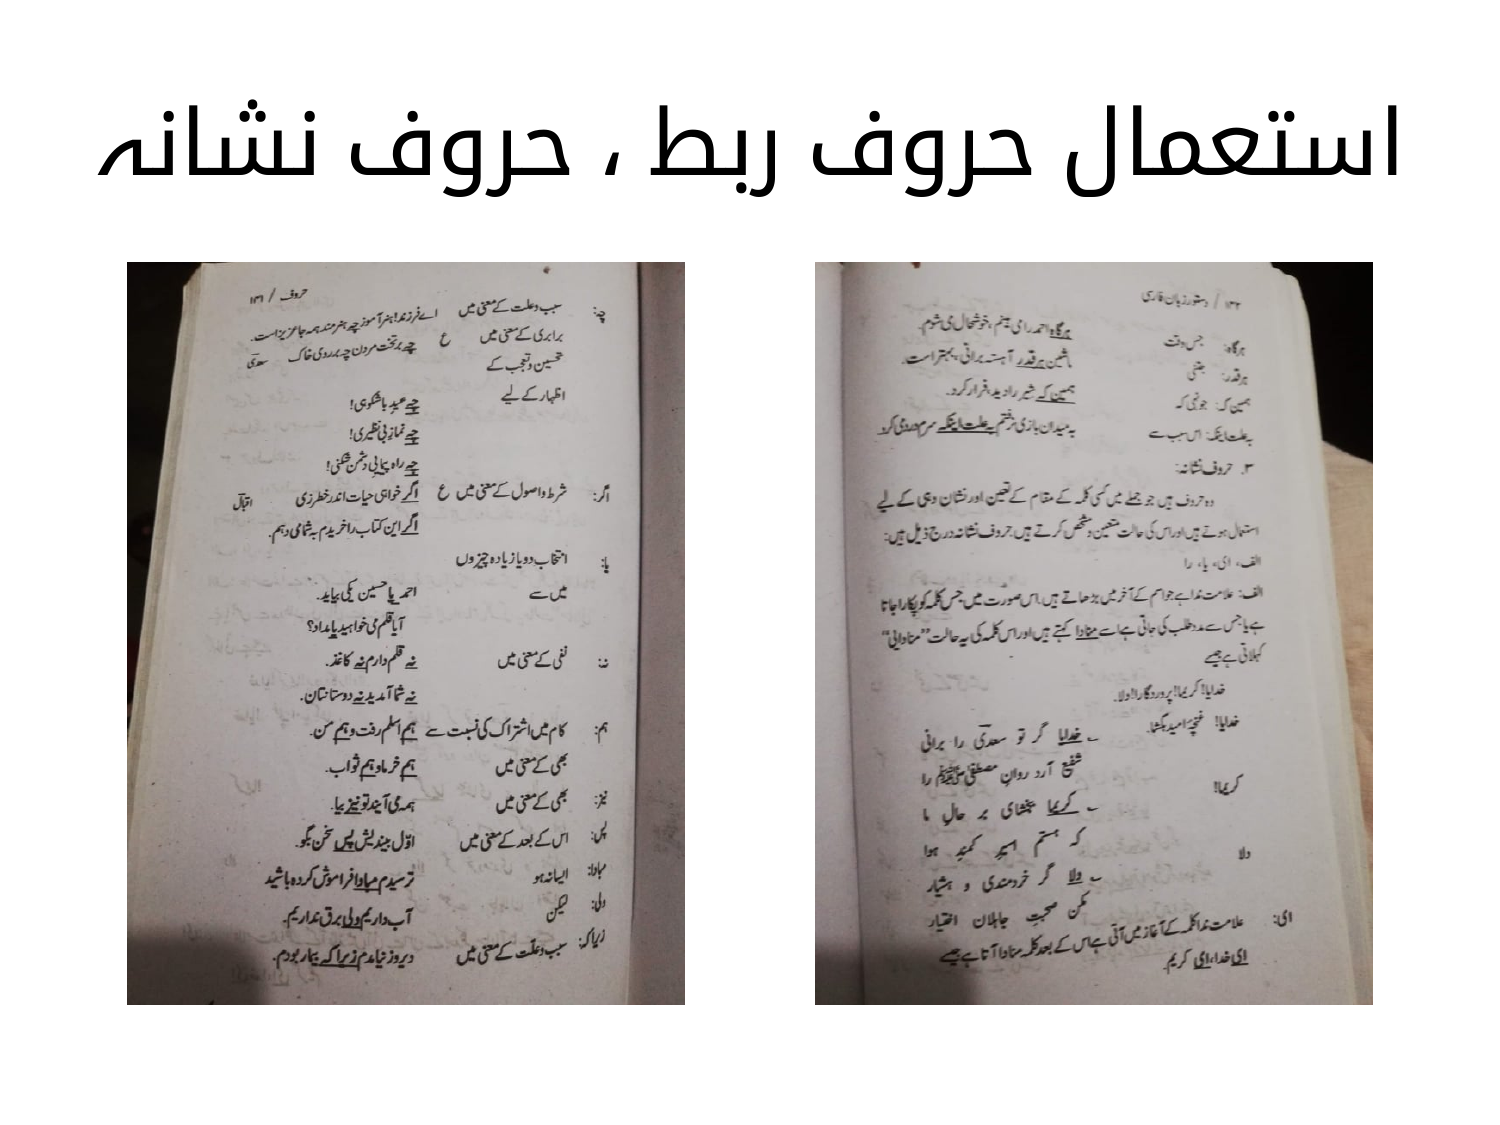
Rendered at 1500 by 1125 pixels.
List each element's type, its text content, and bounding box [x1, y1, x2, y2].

title استعمال حروف ربط ، حروف نشانہ [75, 45, 1425, 233]
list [815, 262, 1373, 1006]
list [127, 262, 685, 1006]
